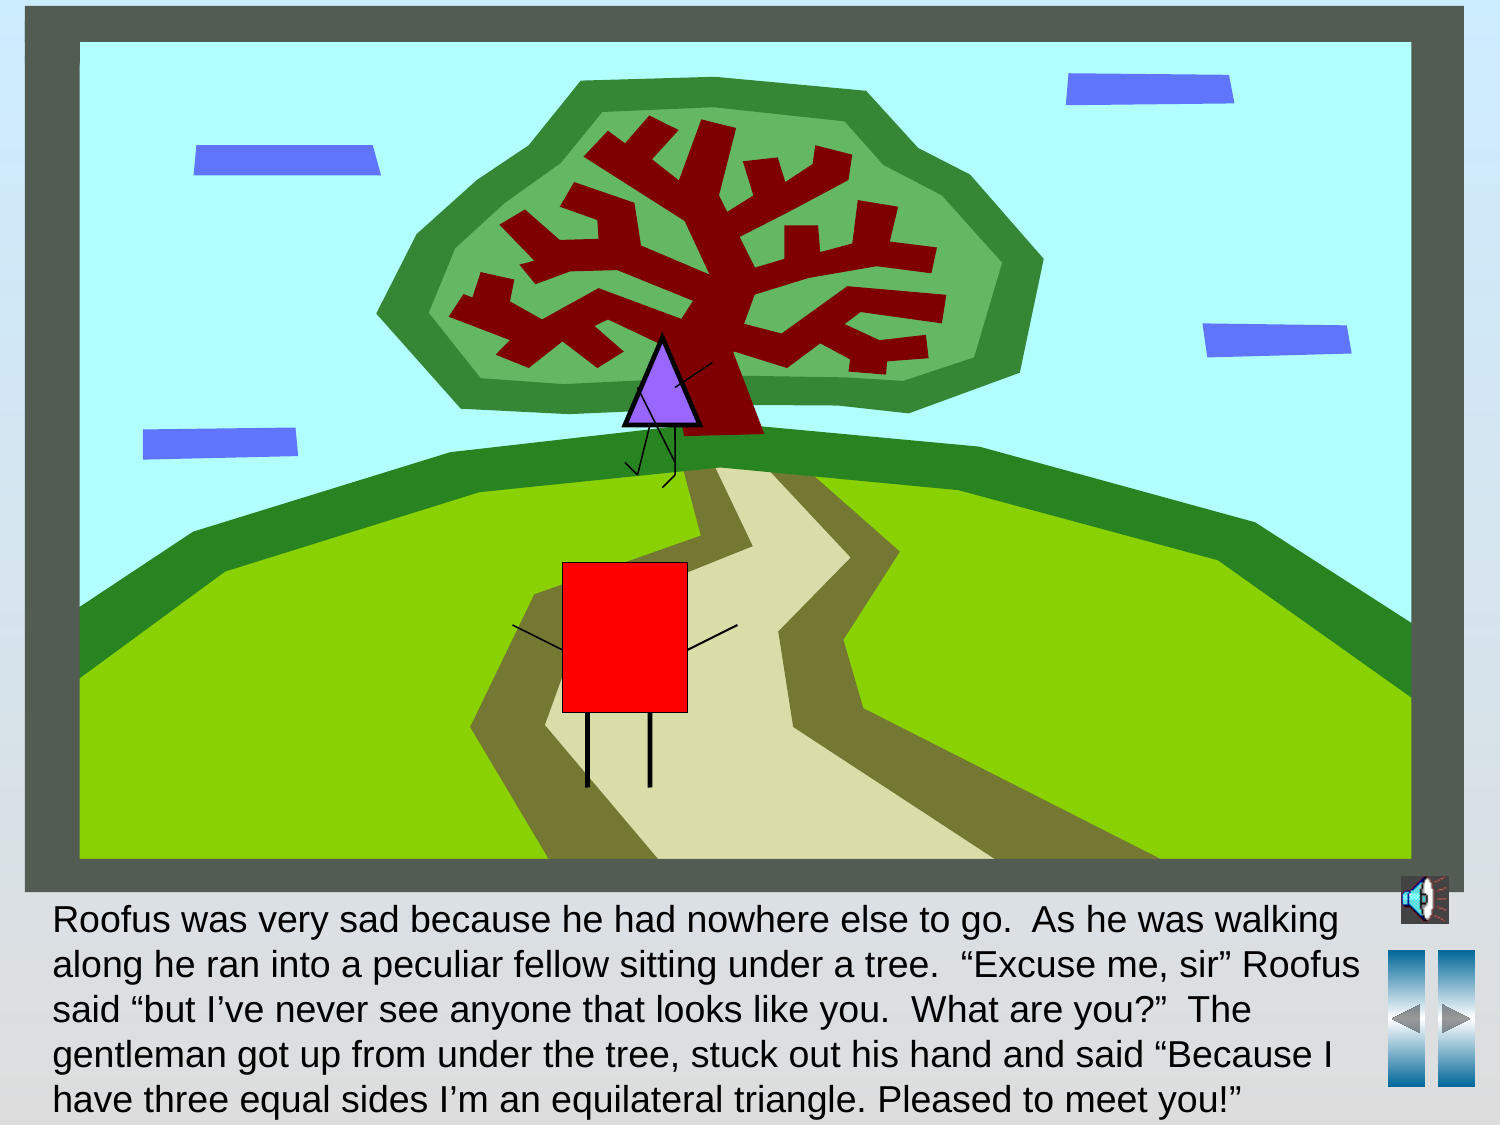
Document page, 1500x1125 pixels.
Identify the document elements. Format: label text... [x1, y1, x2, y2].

text_box [1437, 949, 1476, 1088]
text_box [1400, 949, 1426, 1088]
text_box Roofus was very sad because he had nowhere else to go. As he was walking along he ran into a peculiar fellow sitting under a tree. “Excuse me, sir” Roofus said “but I’ve never see anyone that looks like you. What are you?” The gentleman got up from under the tree, stuck out his hand and said “Because I have three equal sides I’m an equilateral triangle. Pleased to meet you!” [37, 900, 1400, 1125]
picture [24, 0, 1475, 926]
